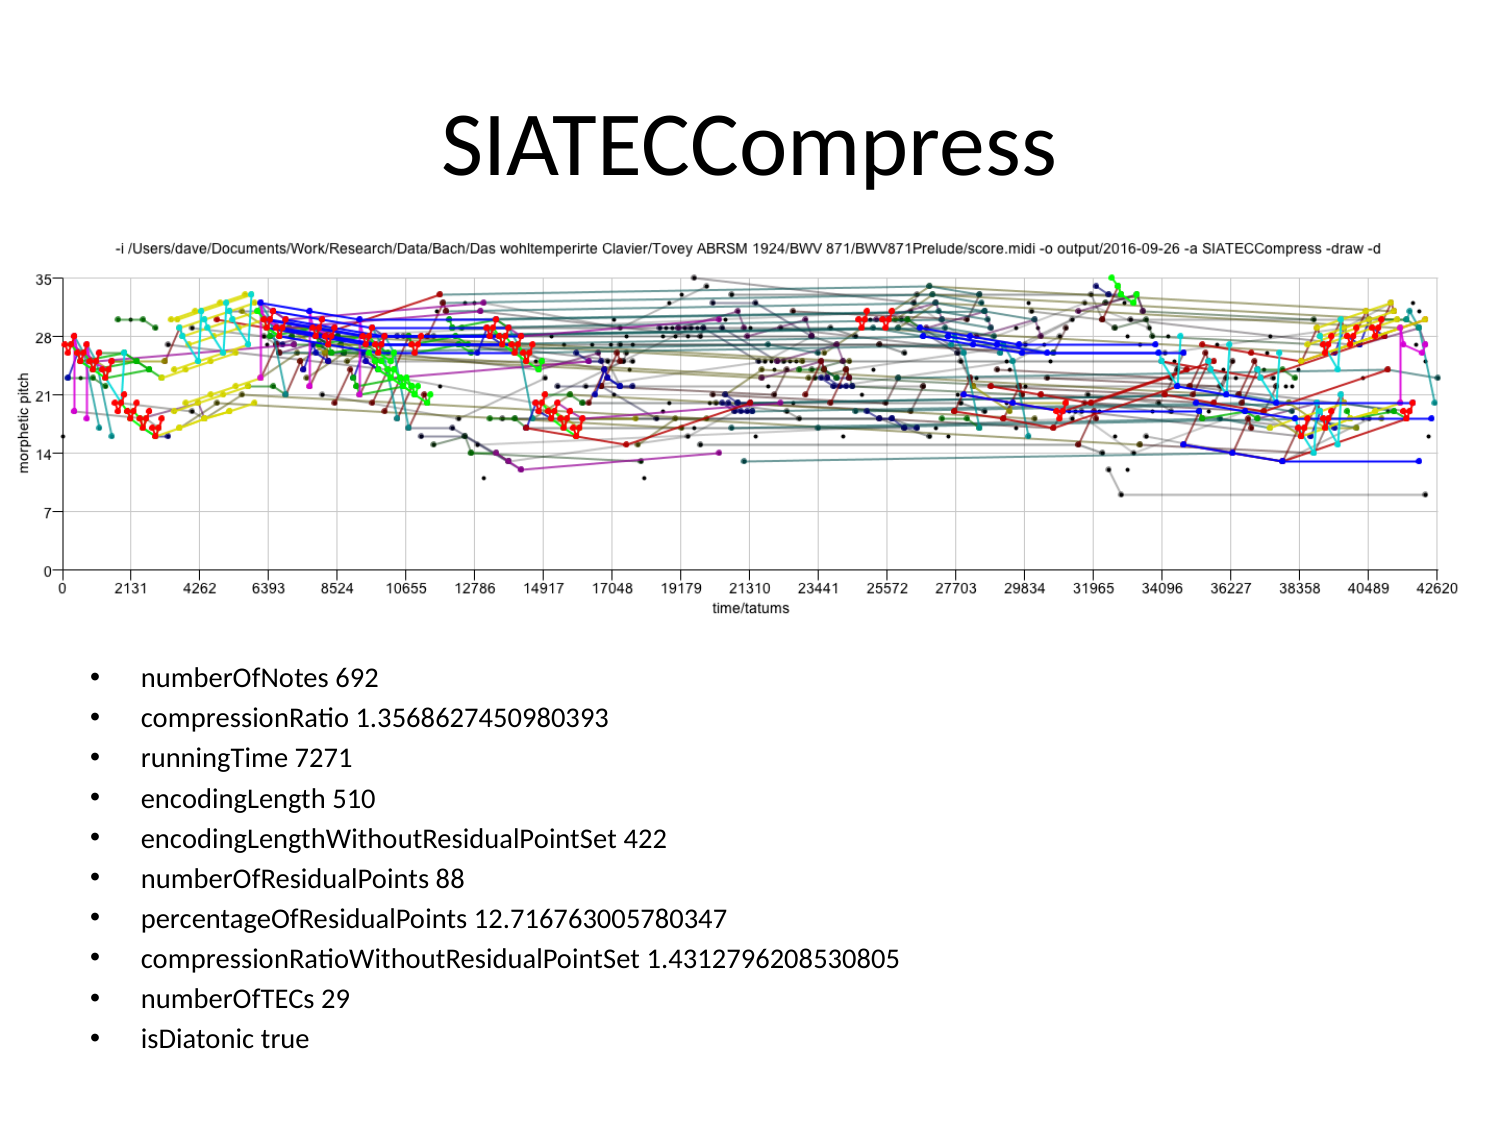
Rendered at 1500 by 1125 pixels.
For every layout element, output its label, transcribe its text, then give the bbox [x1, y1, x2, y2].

picture [0, 214, 1500, 633]
list numberOfNotes 692 compressionRatio 1.3568627450980393 runningTime 7271 encodingLength 510 encodingLengthWithoutResidualPointSet 422 numberOfResidualPoints 88 percentageOfResidualPoints 12.716763005780347 compressionRatioWithoutResidualPointSet 1.4312796208530805 numberOfTECs 29 isDiatonic true [75, 651, 1425, 1071]
title SIATECCompress [75, 45, 1425, 213]
